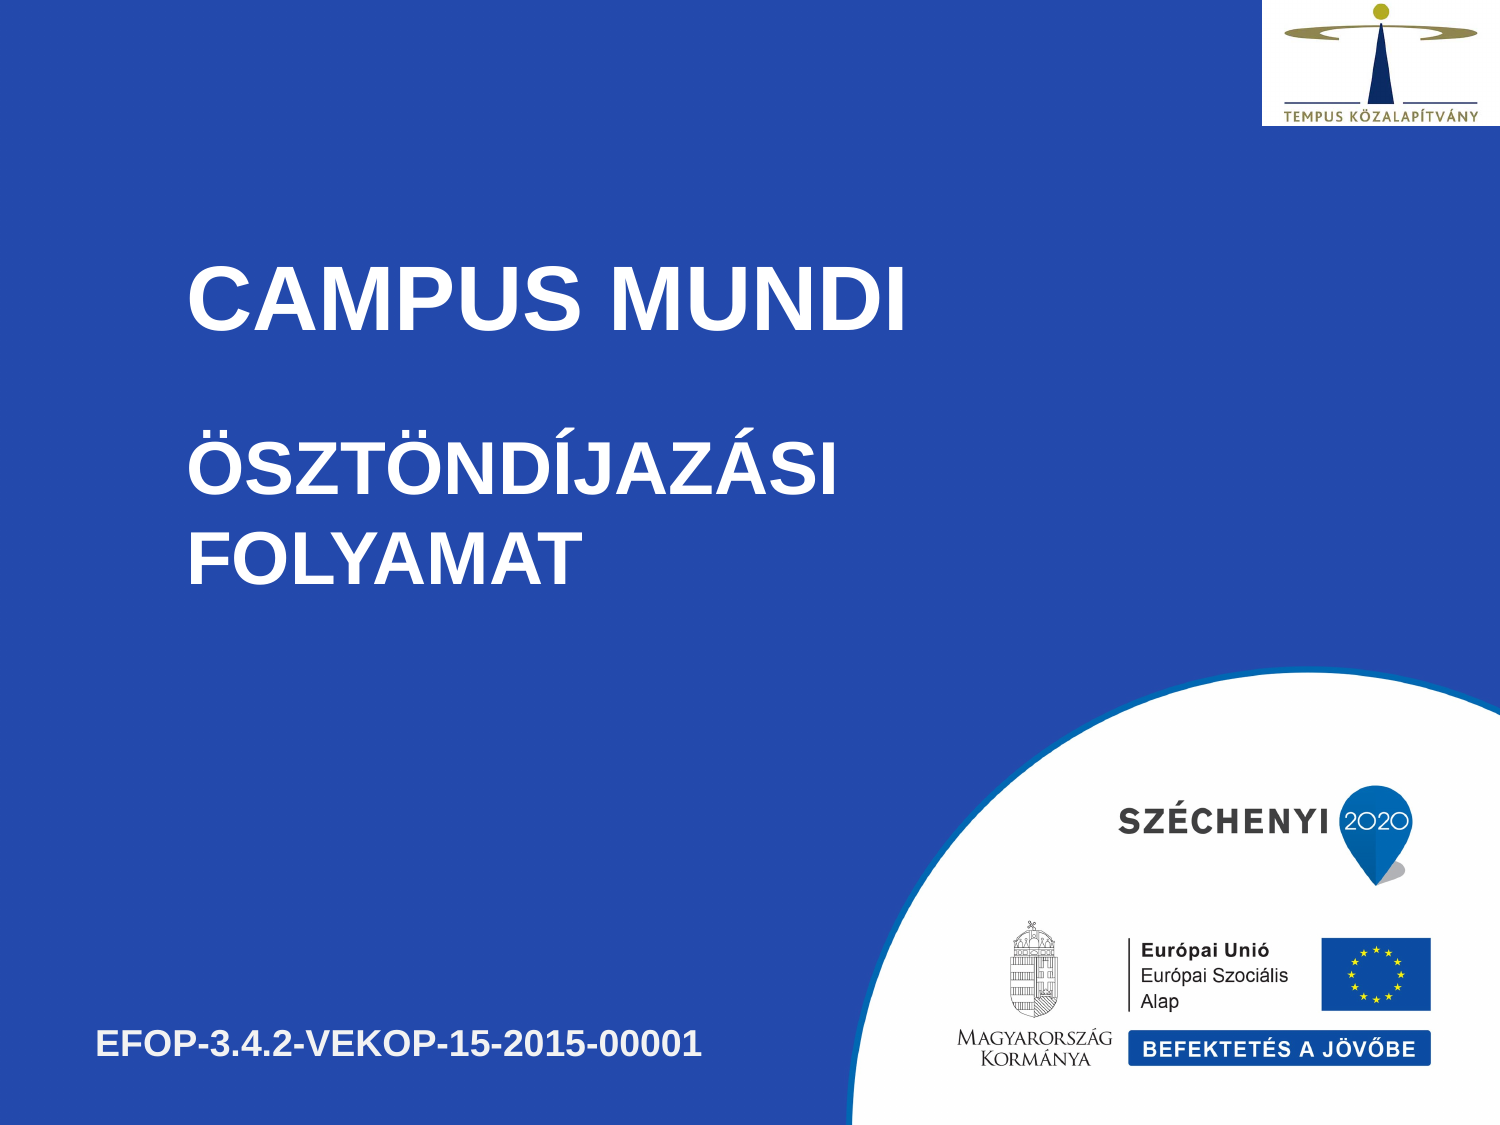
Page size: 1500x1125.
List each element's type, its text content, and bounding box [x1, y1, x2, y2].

title CaMpus Mundi Ösztöndíjazási folyamat [171, 231, 1164, 563]
text_box EFOP-3.4.2-VEKOP-15-2015-00001 [80, 1011, 718, 1072]
picture [0, 0, 1500, 1125]
